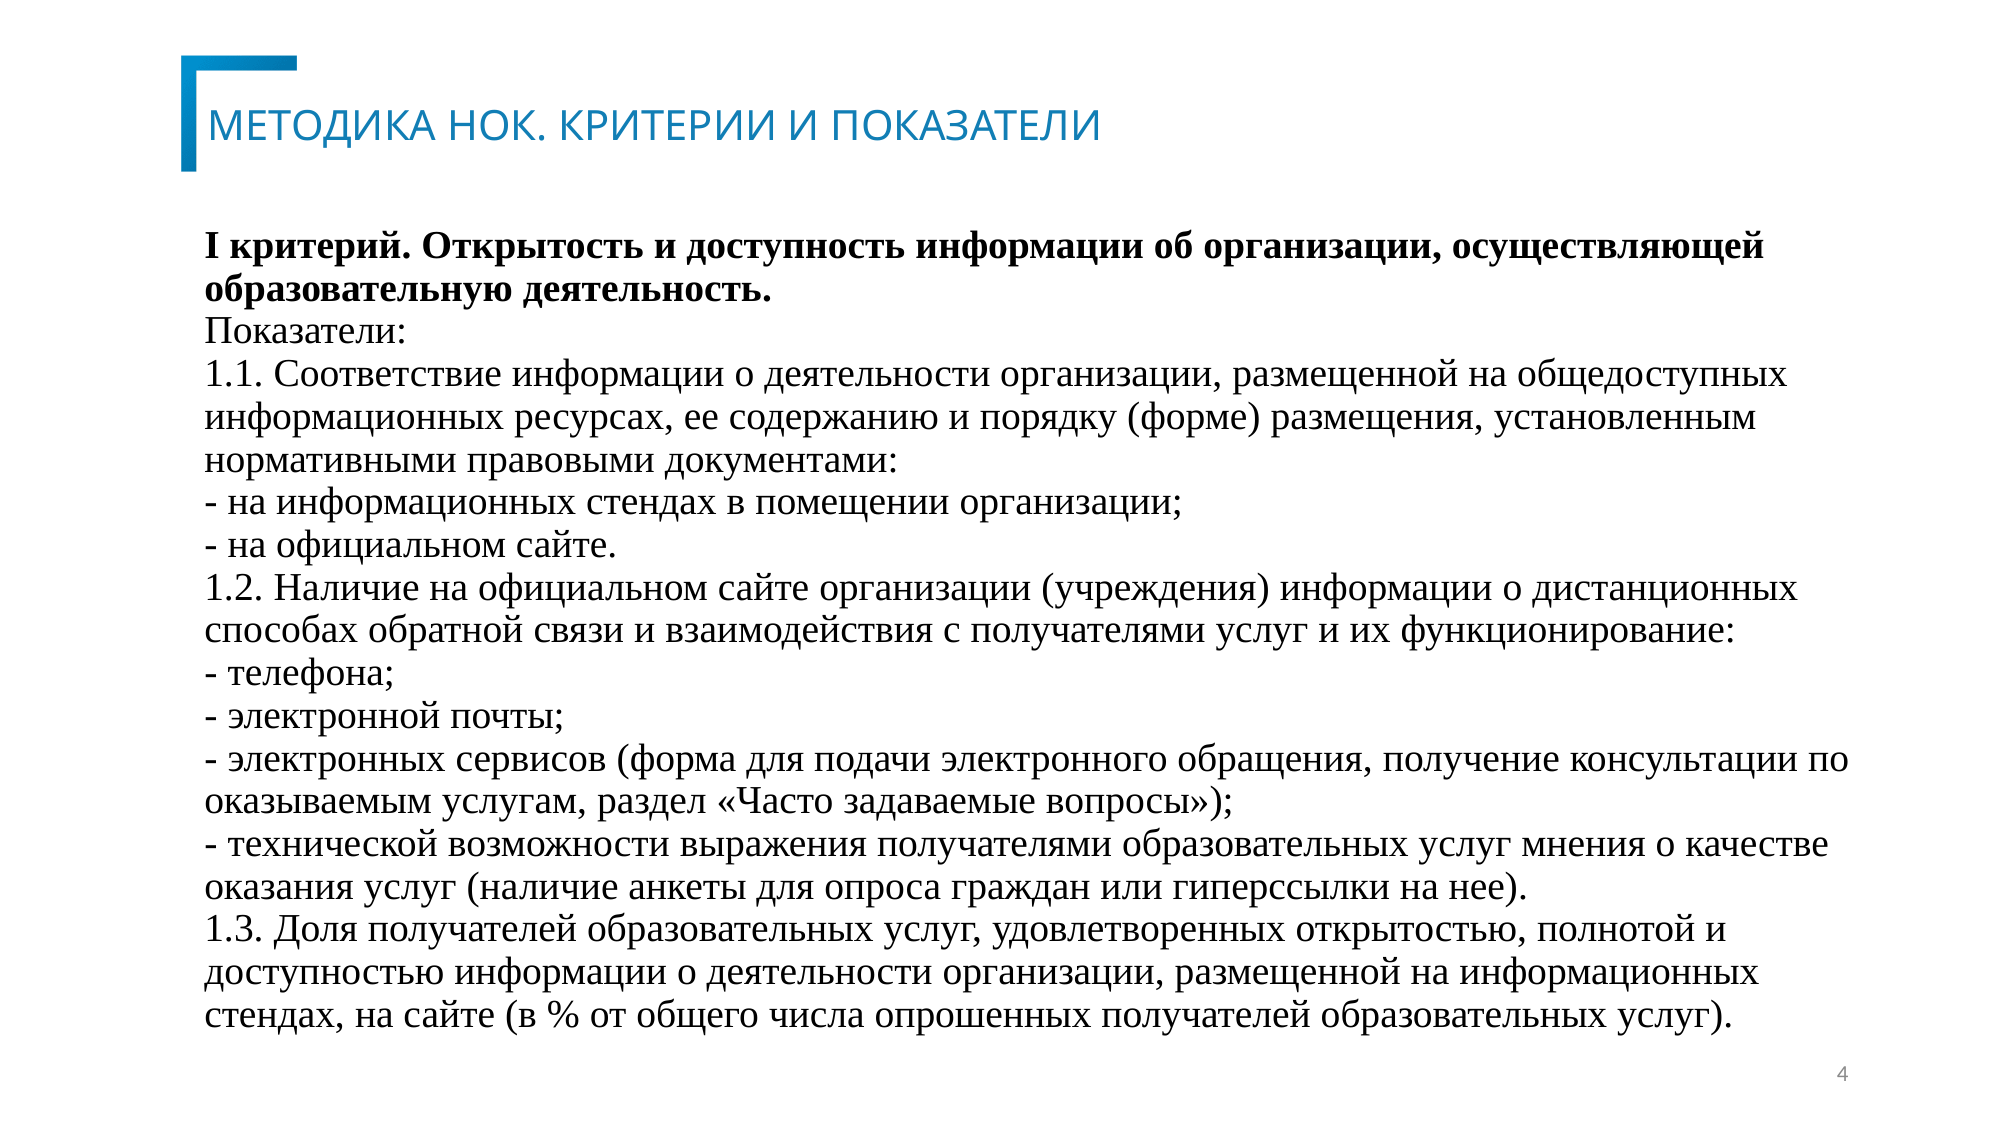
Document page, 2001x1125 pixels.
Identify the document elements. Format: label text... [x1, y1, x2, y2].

text_box МЕТОДИКА НОК. КРИТЕРИИ И ПОКАЗАТЕЛИ [192, 42, 1912, 173]
picture [197, 71, 297, 172]
slide_number 4 [1413, 1042, 1864, 1103]
text_box I критерий. Открытость и доступность информации об организации, осуществляющей образовательную деятельность. Показатели: 1.1. Соответствие информации о деятельности организации, размещенной на общедоступных информационных ресурсах, ее содержанию и порядку (форме) размещения, установленным нормативными правовыми документами: - на информационных стендах в помещении организации; - на официальном сайте. 1.2. Наличие на официальном сайте организации (учреждения) информации о дистанционных способах обратной связи и взаимодействия с получателями услуг и их функционирование: - телефона; - электронной почты; - электронных сервисов (форма для подачи электронного обращения, получение консультации по оказываемым услугам, раздел «Часто задаваемые вопросы»); - технической возможности выражения получателями образовательных услуг мнения о качестве оказания услуг (наличие анкеты для опроса граждан или гиперссылки на нее). 1.3. Доля получателей образовательных услуг, удовлетворенных открытостью, полнотой и доступностью информации о деятельности организации, размещенной на информационных стендах, на сайте (в % от общего числа опрошенных получателей образовательных услуг). [189, 173, 1926, 1125]
